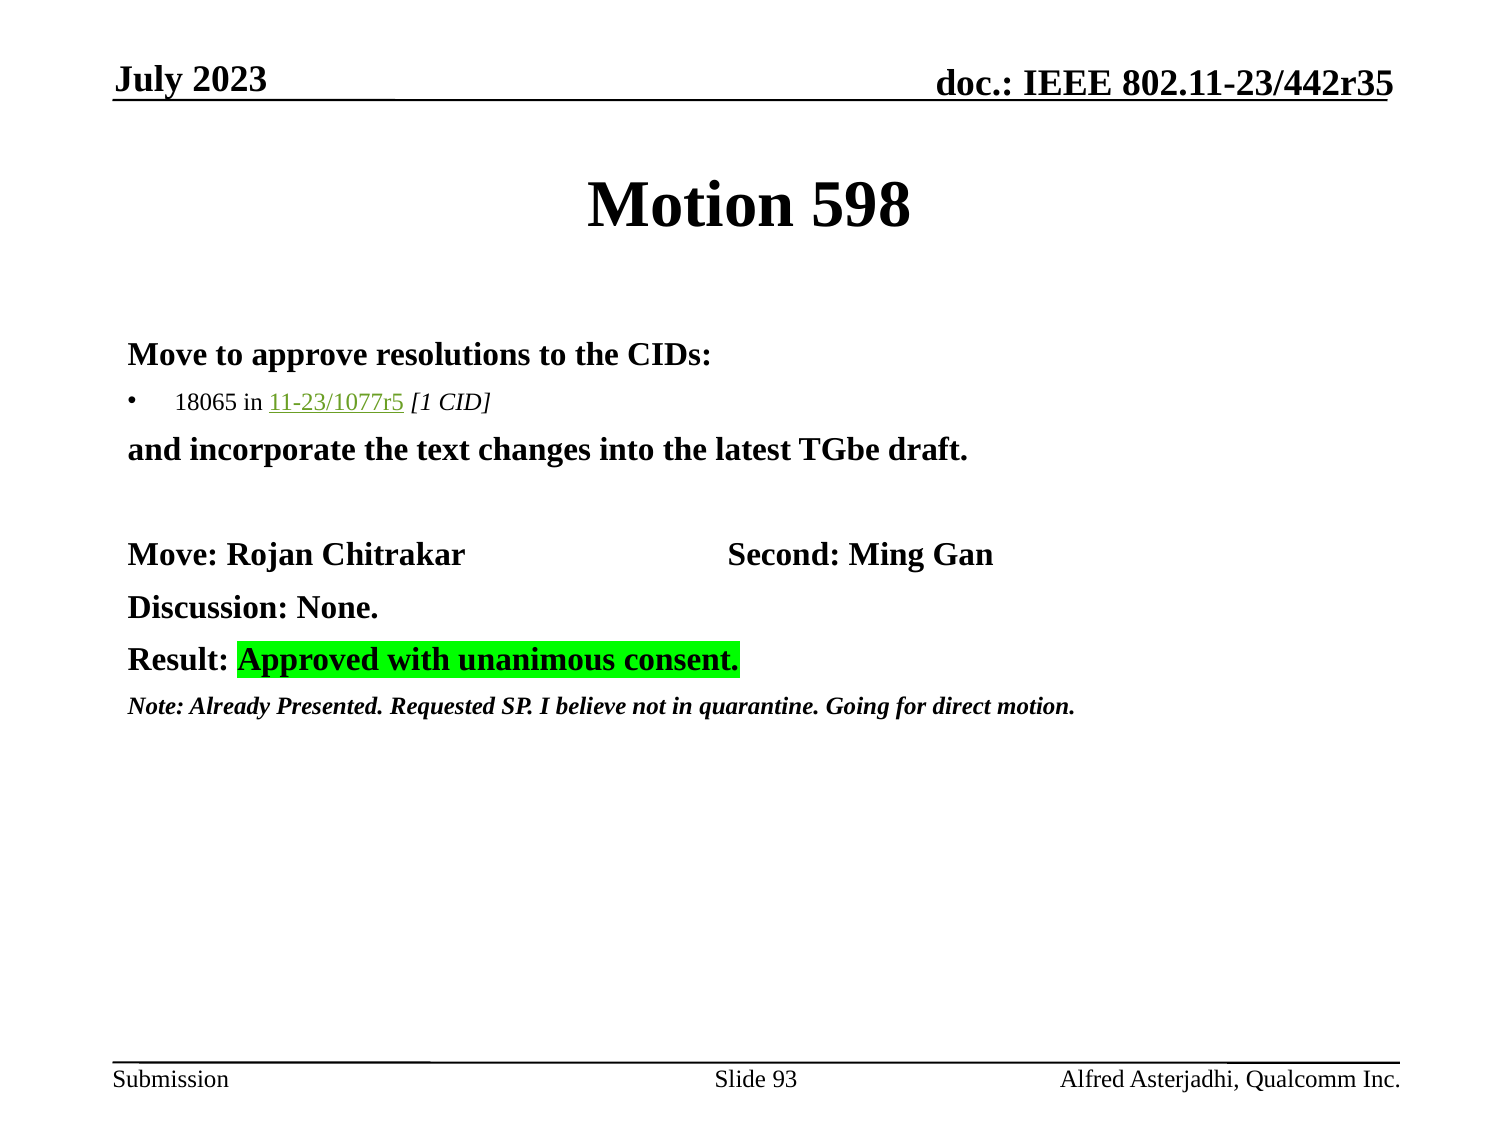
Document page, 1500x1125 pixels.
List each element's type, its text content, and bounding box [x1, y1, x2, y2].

slide_number Slide 93 [712, 1061, 800, 1123]
list Move to approve resolutions to the CIDs: 18065 in 11-23/1077r5 [1 CID] and incorporate the text changes into the latest TGbe draft. Move: Rojan Chitrakar Second: Ming Gan Discussion: None. Result: Approved with unanimous consent. Note: Already Presented. Requested SP. I believe not in quarantine. Going for direct motion. [112, 324, 1388, 1063]
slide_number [114, 54, 423, 100]
title Motion 598 [112, 112, 1388, 288]
footer Alfred Asterjadhi, Qualcomm Inc. [878, 1061, 1402, 1093]
